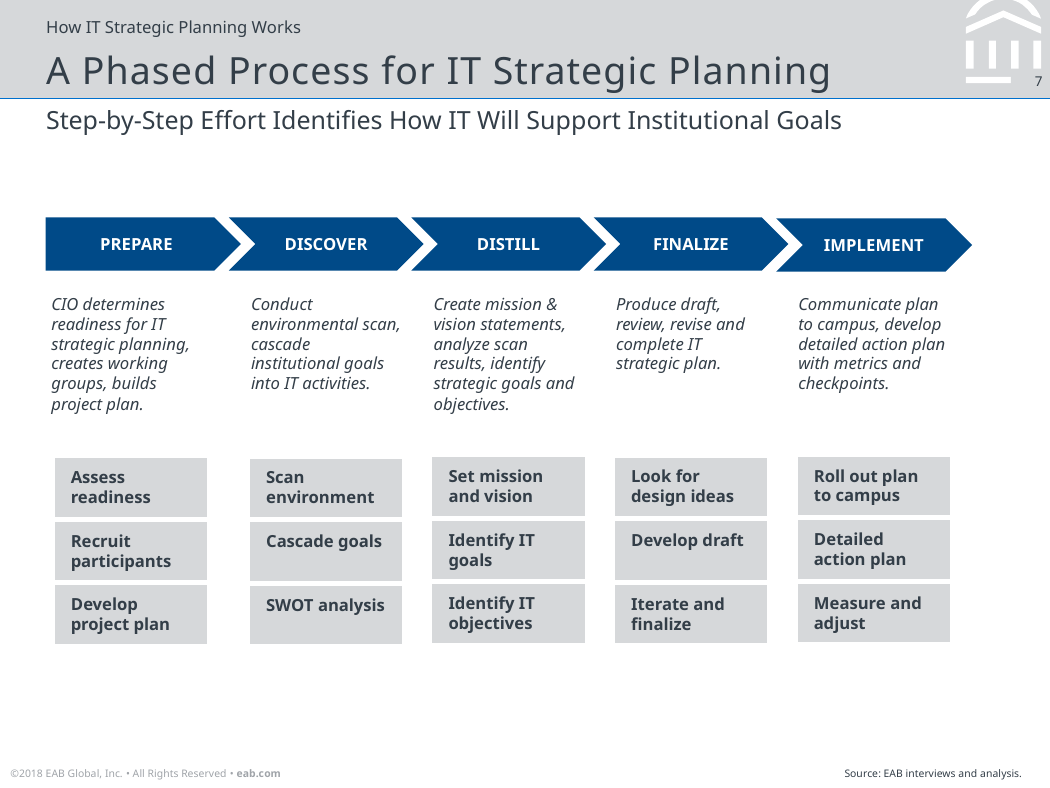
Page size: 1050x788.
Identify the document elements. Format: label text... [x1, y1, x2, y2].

text_box CIO determines readiness for IT strategic planning, creates working groups, builds project plan. [51, 293, 212, 414]
text_box Create mission & vision statements, analyze scan results, identify strategic goals and objectives. [433, 293, 584, 414]
text_box Communicate plan to campus, develop detailed action plan with metrics and checkpoints. [798, 293, 949, 394]
list Step-by-Step Effort Identifies How IT Will Support Institutional Goals [45, 105, 1005, 136]
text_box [250, 459, 402, 644]
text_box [433, 458, 584, 642]
text_box PREPARE [45, 217, 241, 271]
text_box Conduct environmental scan, cascade institutional goals into IT activities. [250, 293, 402, 394]
text_box DISTILL [411, 217, 607, 271]
list Source: EAB interviews and analysis. [844, 729, 1050, 788]
text_box IMPLEMENT [776, 218, 973, 272]
text_box Produce draft, review, revise and complete IT strategic plan. [615, 293, 767, 374]
list How IT Strategic Planning Works [45, 16, 466, 37]
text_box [798, 457, 950, 642]
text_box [615, 458, 767, 643]
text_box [55, 459, 207, 643]
text_box FINALIZE [593, 217, 789, 271]
title A Phased Process for IT Strategic Planning [45, 50, 946, 93]
text_box DISCOVER [228, 217, 424, 271]
